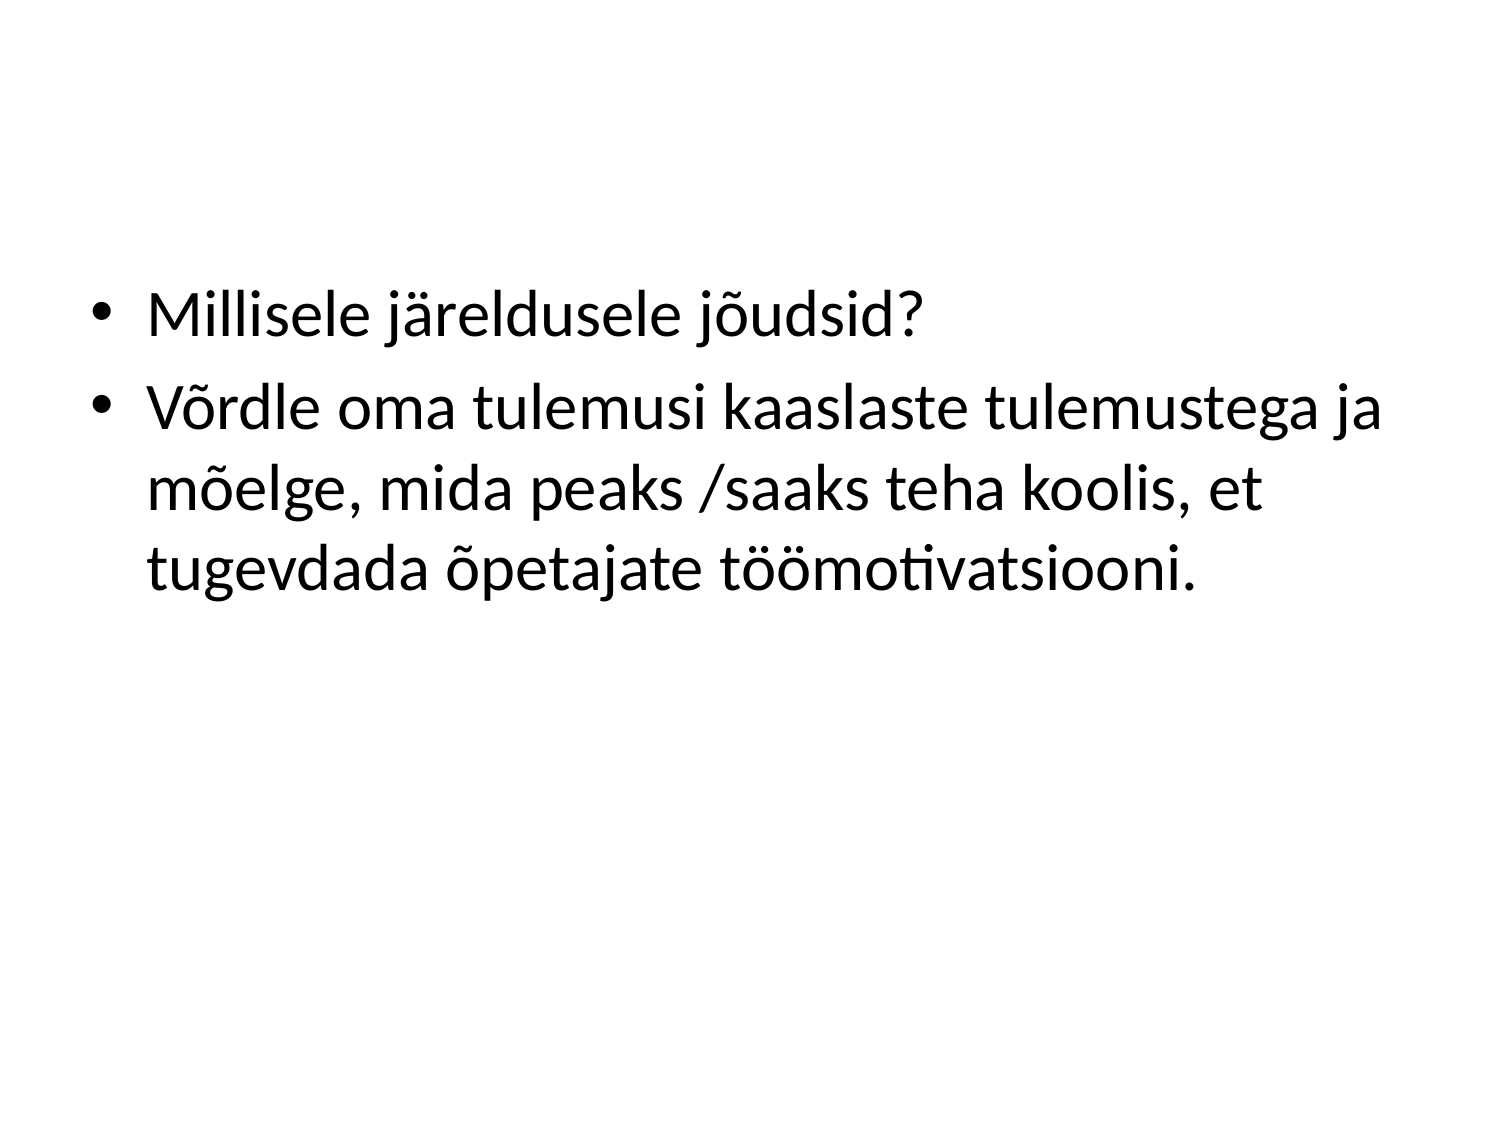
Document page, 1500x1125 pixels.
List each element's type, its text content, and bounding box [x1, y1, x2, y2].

list Millisele järeldusele jõudsid? Võrdle oma tulemusi kaaslaste tulemustega ja mõelge, mida peaks /saaks teha koolis, et tugevdada õpetajate töömotivatsiooni. [75, 262, 1425, 1005]
